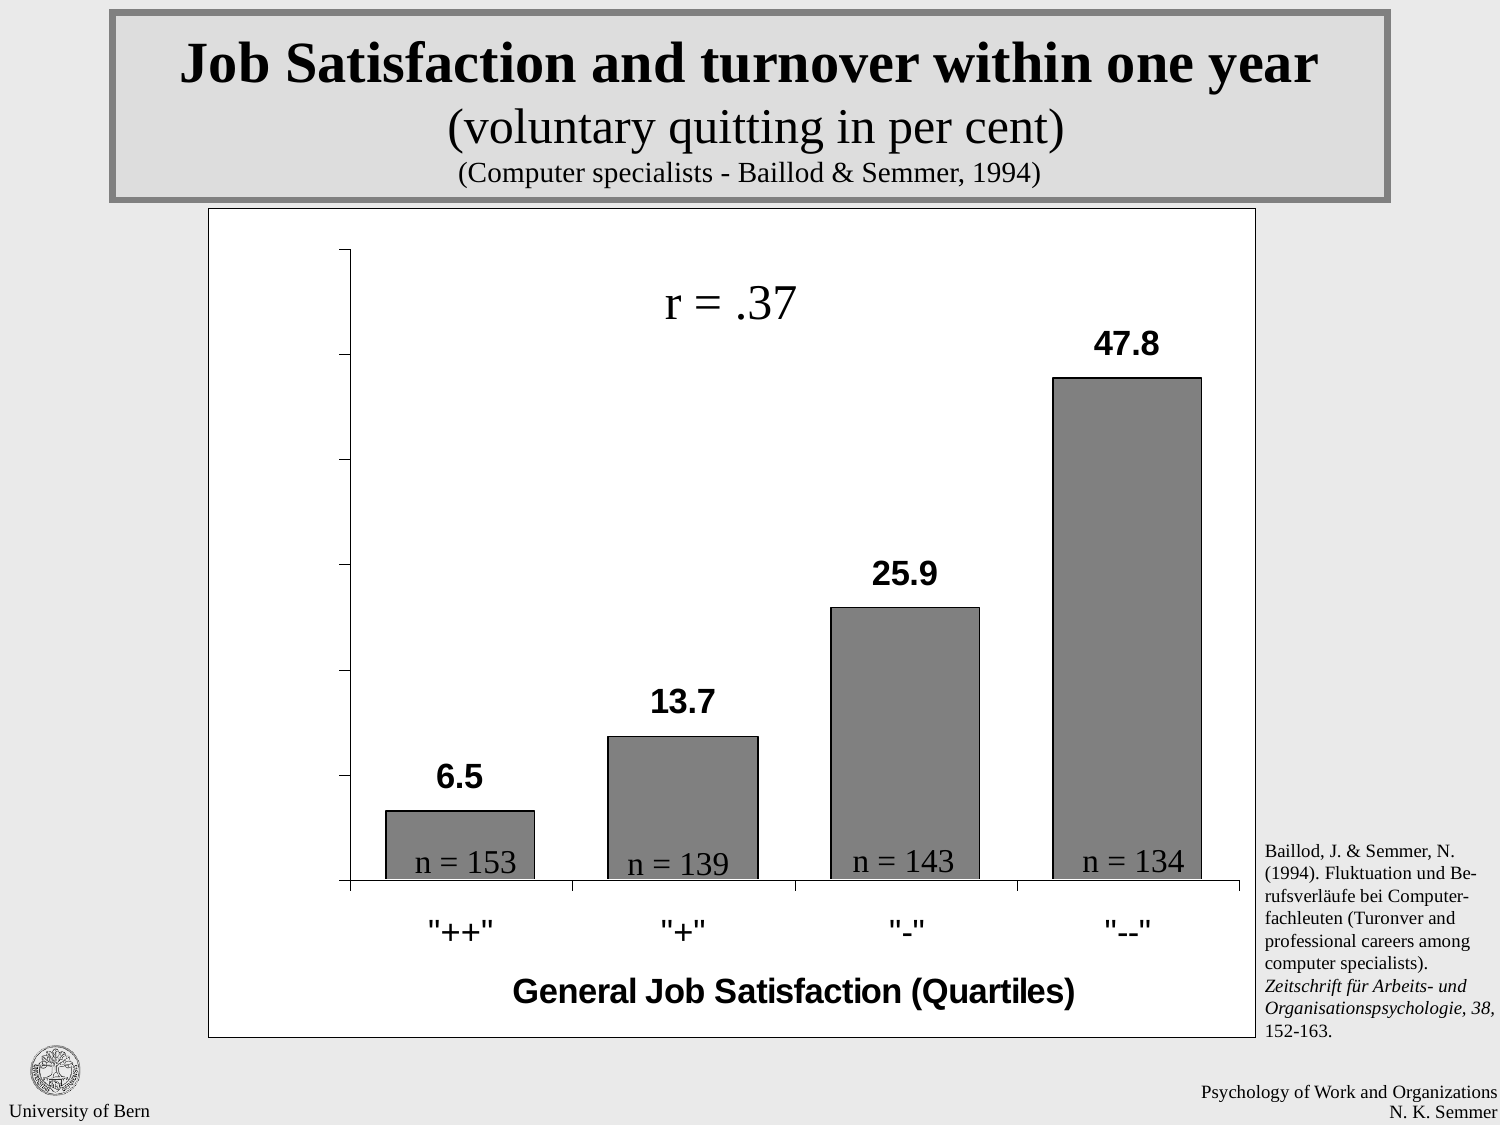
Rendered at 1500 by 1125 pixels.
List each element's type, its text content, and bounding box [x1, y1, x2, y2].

text_box Baillod, J. & Semmer, N. (1994). Fluktuation und Be-rufsverläufe bei Computer-fachleuten (Turonver and professional careers among computer specialists). Zeitschrift für Arbeits- und Organisationspsychologie, 38, 152-163. [1267, 831, 1500, 1049]
footer University of Bern [0, 1091, 670, 1125]
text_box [199, 199, 1265, 1046]
picture [29, 1044, 81, 1091]
title Job Satisfaction and turnover within one year (voluntary quitting in per cent) (Computer specialists - Baillod & Semmer, 1994) [109, 9, 1391, 203]
